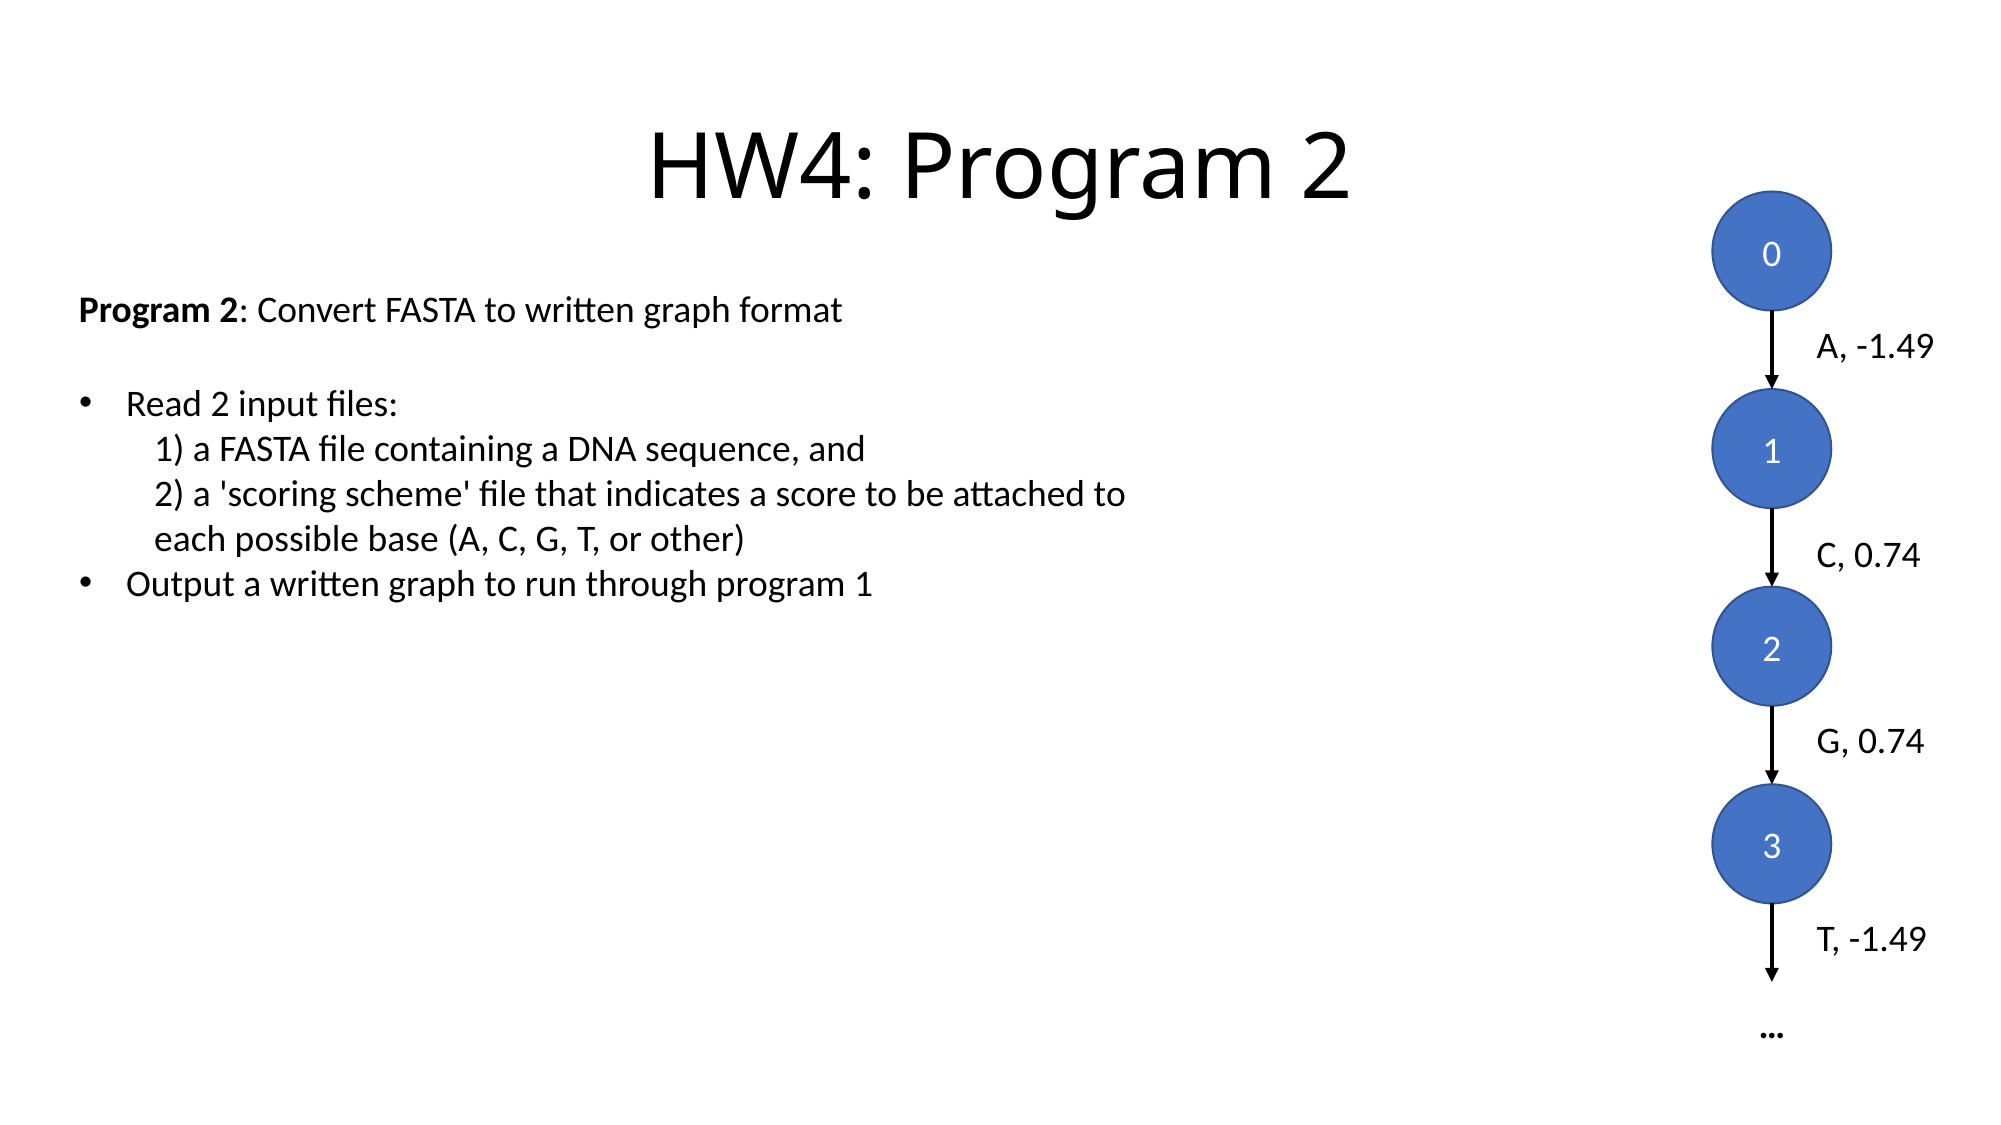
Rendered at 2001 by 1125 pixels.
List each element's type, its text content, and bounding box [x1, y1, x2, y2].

text_box Read 2 input files: 1) a FASTA file containing a DNA sequence, and 2) a 'scoring scheme' file that indicates a score to be attached to each possible base (A, C, G, T, or other) Output a written graph to run through program 1 [64, 371, 1212, 657]
text_box G, 0.74 [1801, 709, 1978, 769]
text_box A, -1.49 [1801, 313, 1978, 374]
text_box 3 [1711, 783, 1833, 905]
text_box T, -1.49 [1801, 906, 1978, 966]
text_box C, 0.74 [1801, 522, 1978, 582]
text_box 0 [1711, 190, 1833, 312]
title HW4: Program 2 [137, 59, 1863, 278]
text_box … [1688, 993, 1856, 1053]
text_box Program 2: Convert FASTA to written graph format [64, 277, 1015, 371]
text_box 1 [1711, 388, 1833, 510]
text_box 2 [1711, 585, 1833, 707]
